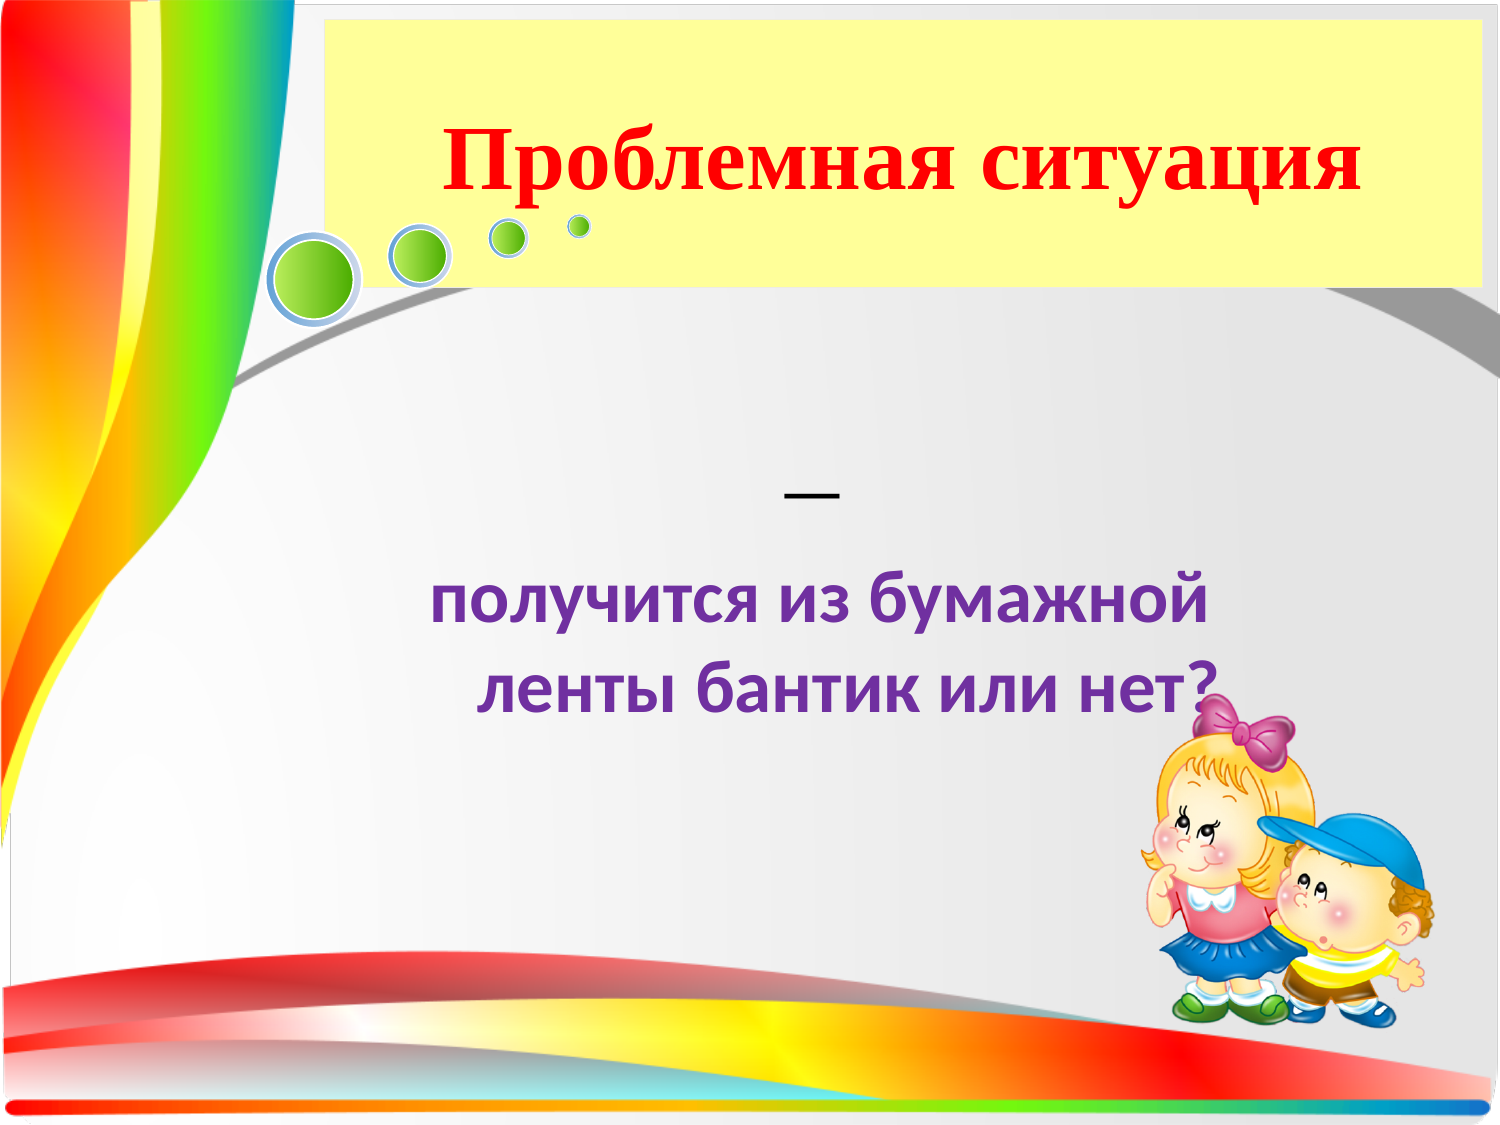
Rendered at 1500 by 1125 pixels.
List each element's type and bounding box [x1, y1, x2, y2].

text_box [371, 207, 469, 305]
text_box [560, 207, 598, 245]
picture [0, 0, 1500, 1125]
text_box [478, 207, 540, 269]
list [241, 207, 386, 352]
